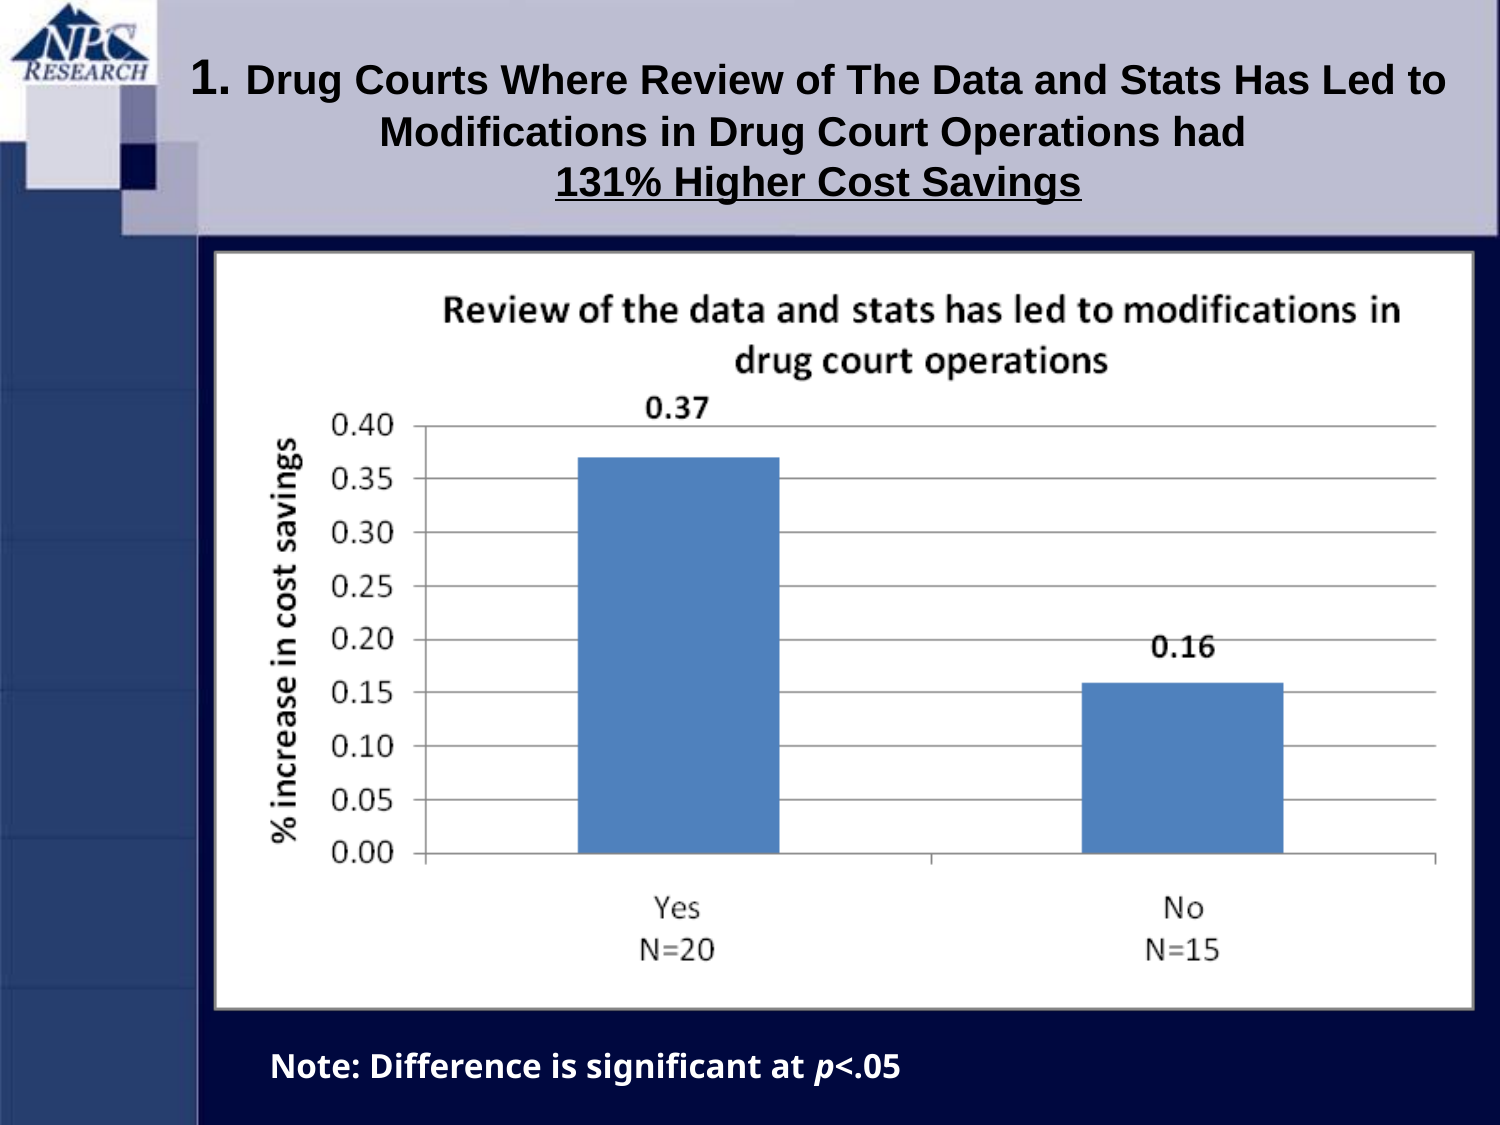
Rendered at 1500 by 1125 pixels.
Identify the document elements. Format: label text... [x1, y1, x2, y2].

text_box 1. Drug Courts Where Review of The Data and Stats Has Led to Modifications in Drug Court Operations had 131% Higher Cost Savings [174, 37, 1463, 213]
picture [0, 0, 1500, 1125]
text_box Note: Difference is significant at p<.05 [254, 1037, 917, 1093]
